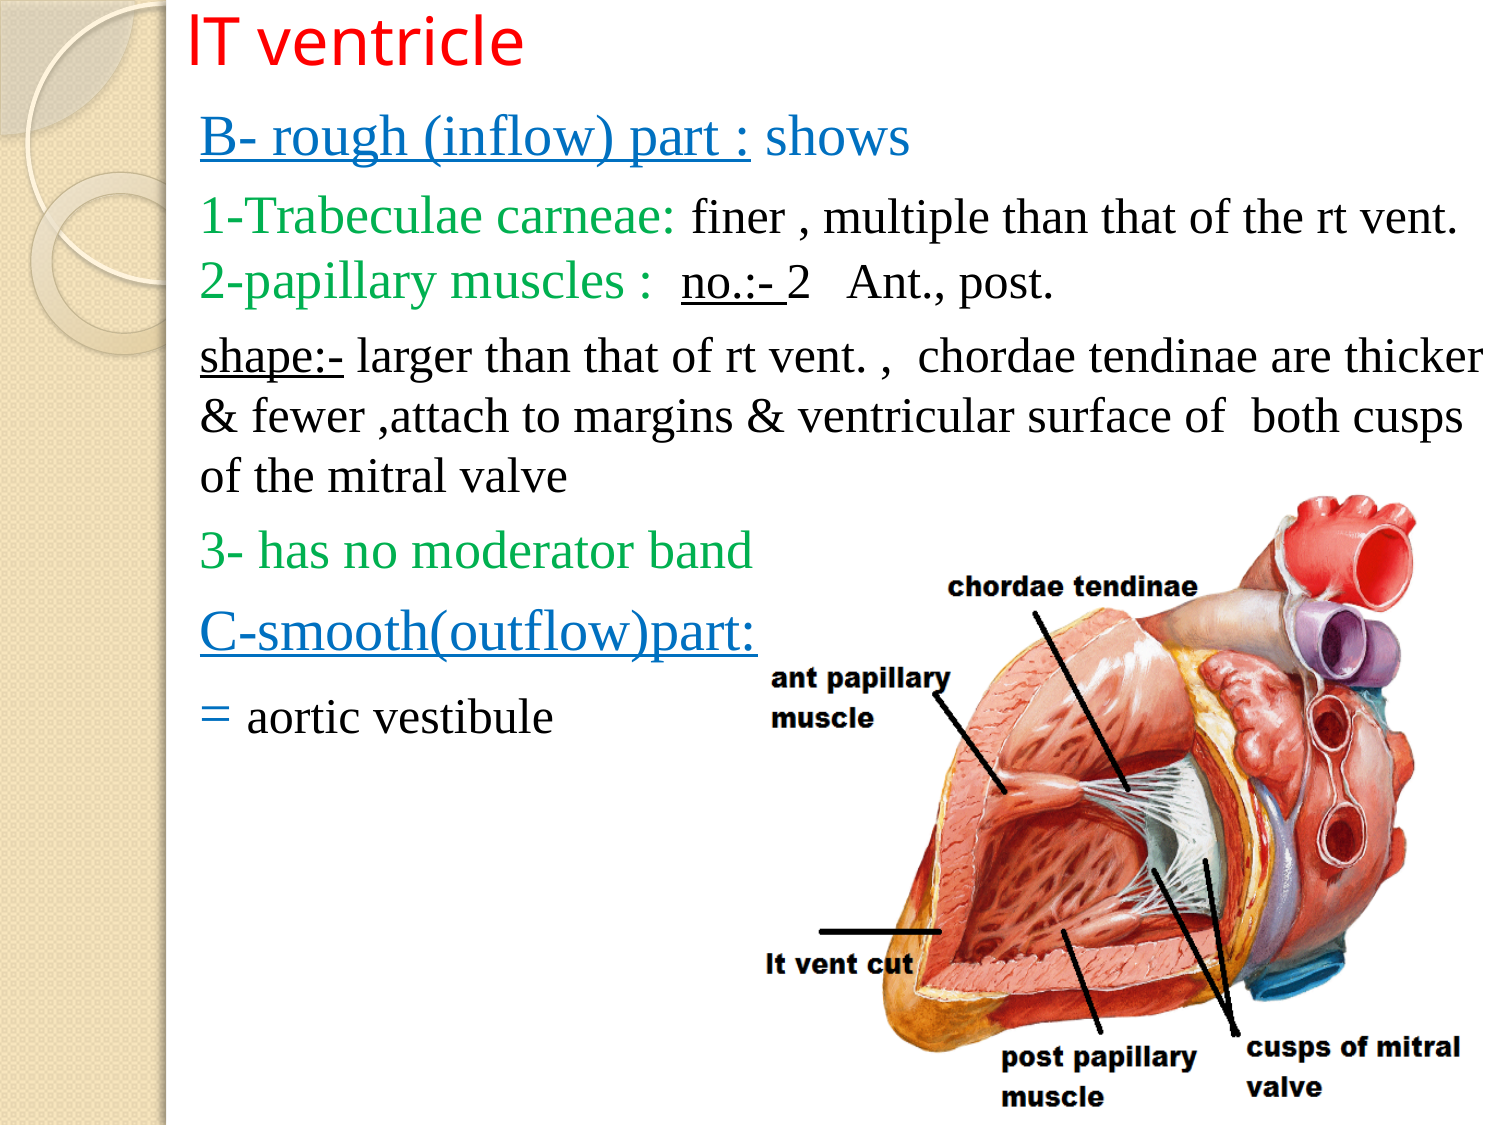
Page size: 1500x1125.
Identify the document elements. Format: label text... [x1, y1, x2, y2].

picture [761, 444, 1473, 1125]
title lT ventricle [171, 0, 1461, 79]
list B- rough (inflow) part : shows 1-Trabeculae carneae: finer , multiple than that of the rt vent. 2-papillary muscles : no.:- 2 Ant., post. shape:- larger than that of rt vent. , chordae tendinae are thicker & fewer ,attach to margins & ventricular surface of both cusps of the mitral valve 3- has no moderator band C-smooth(outflow)part: = aortic vestibule [171, 90, 1500, 1125]
